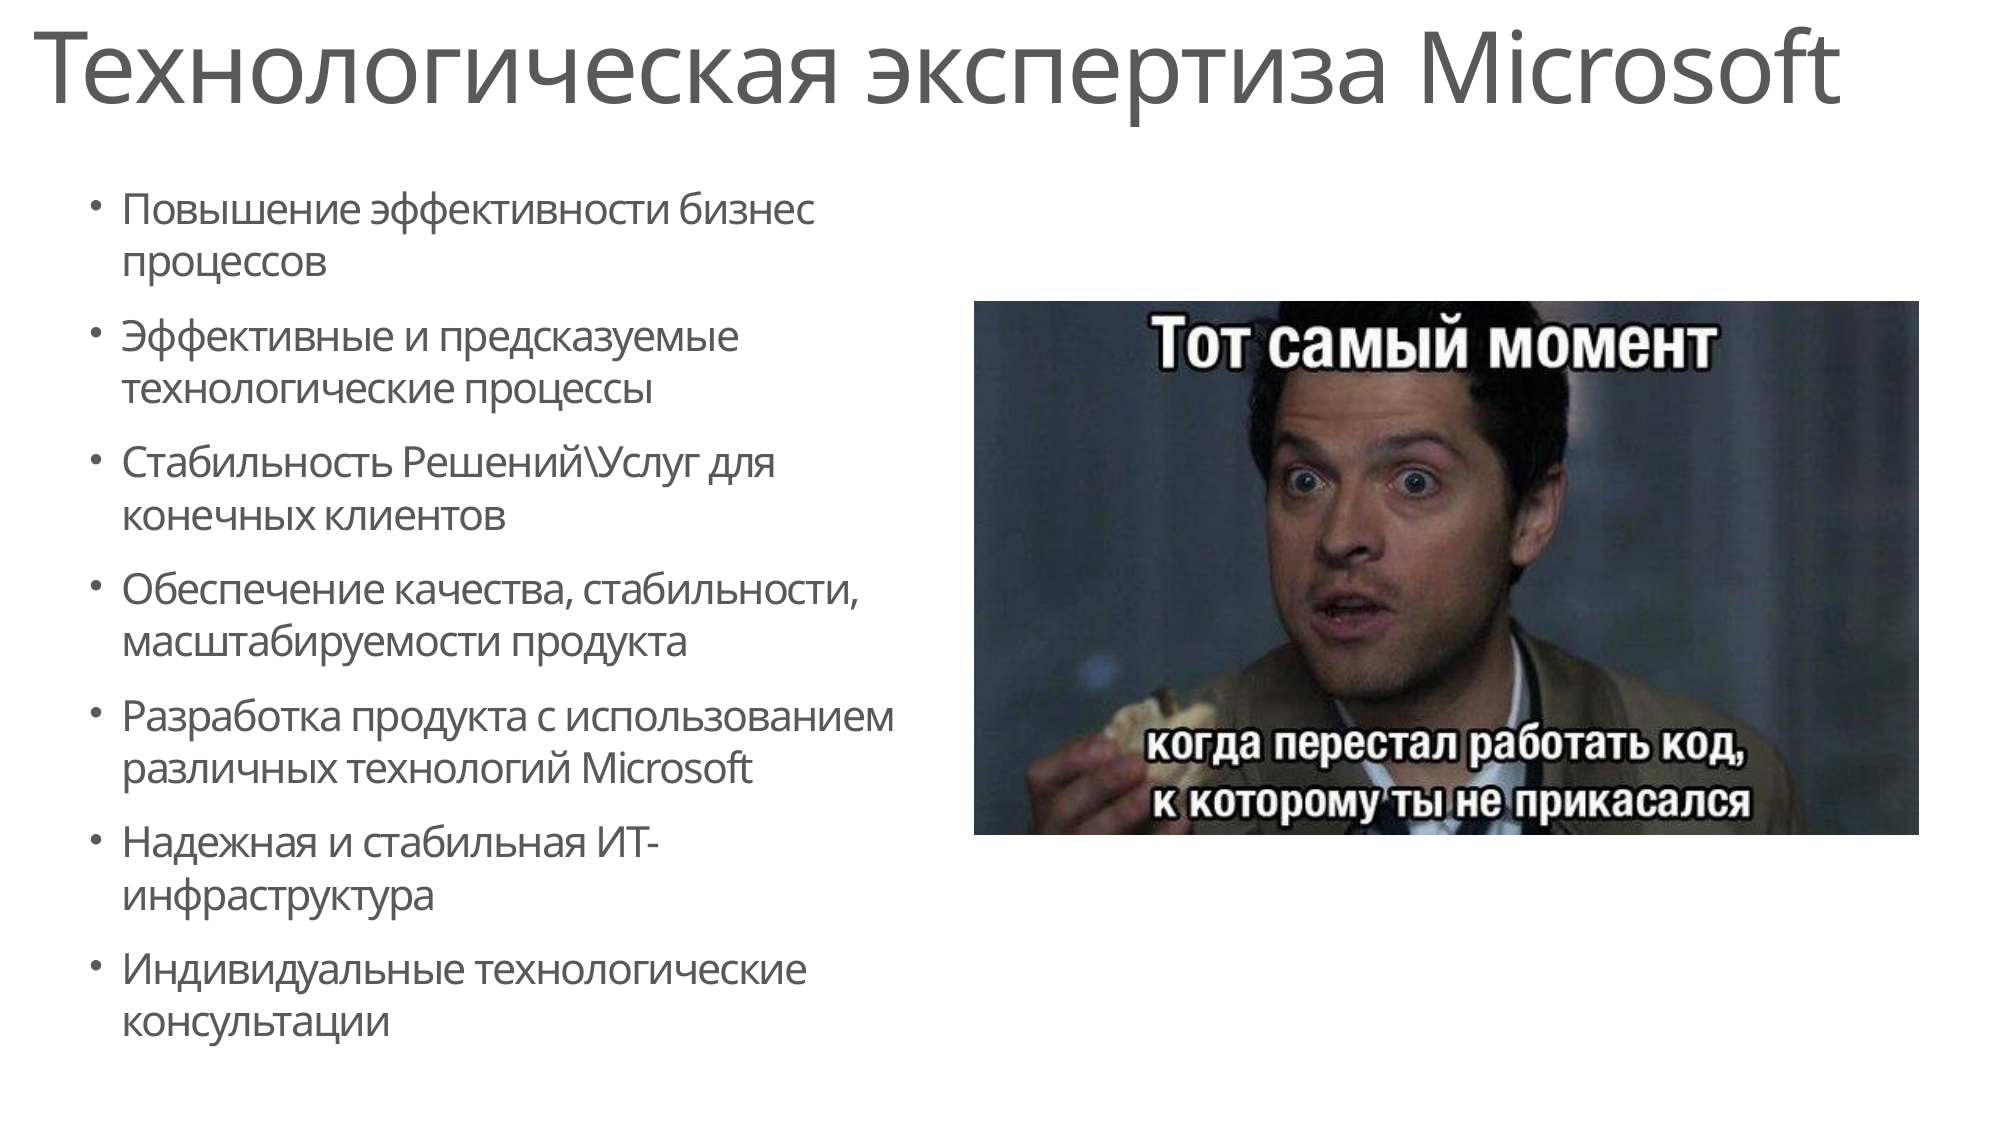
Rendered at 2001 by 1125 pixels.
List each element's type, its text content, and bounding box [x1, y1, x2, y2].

picture [974, 301, 1919, 835]
list Повышение эффективности бизнес процессов Эффективные и предсказуемые технологические процессы Стабильность Решений\Услуг для конечных клиентов Обеспечение качества, стабильности, масштабируемости продукта Разработка продукта с использованием различных технологий Microsoft Надежная и стабильная ИТ-инфраструктура Индивидуальные технологические консультации [65, 167, 952, 1065]
text_box Технологическая экспертиза Microsoft [18, 4, 1919, 123]
